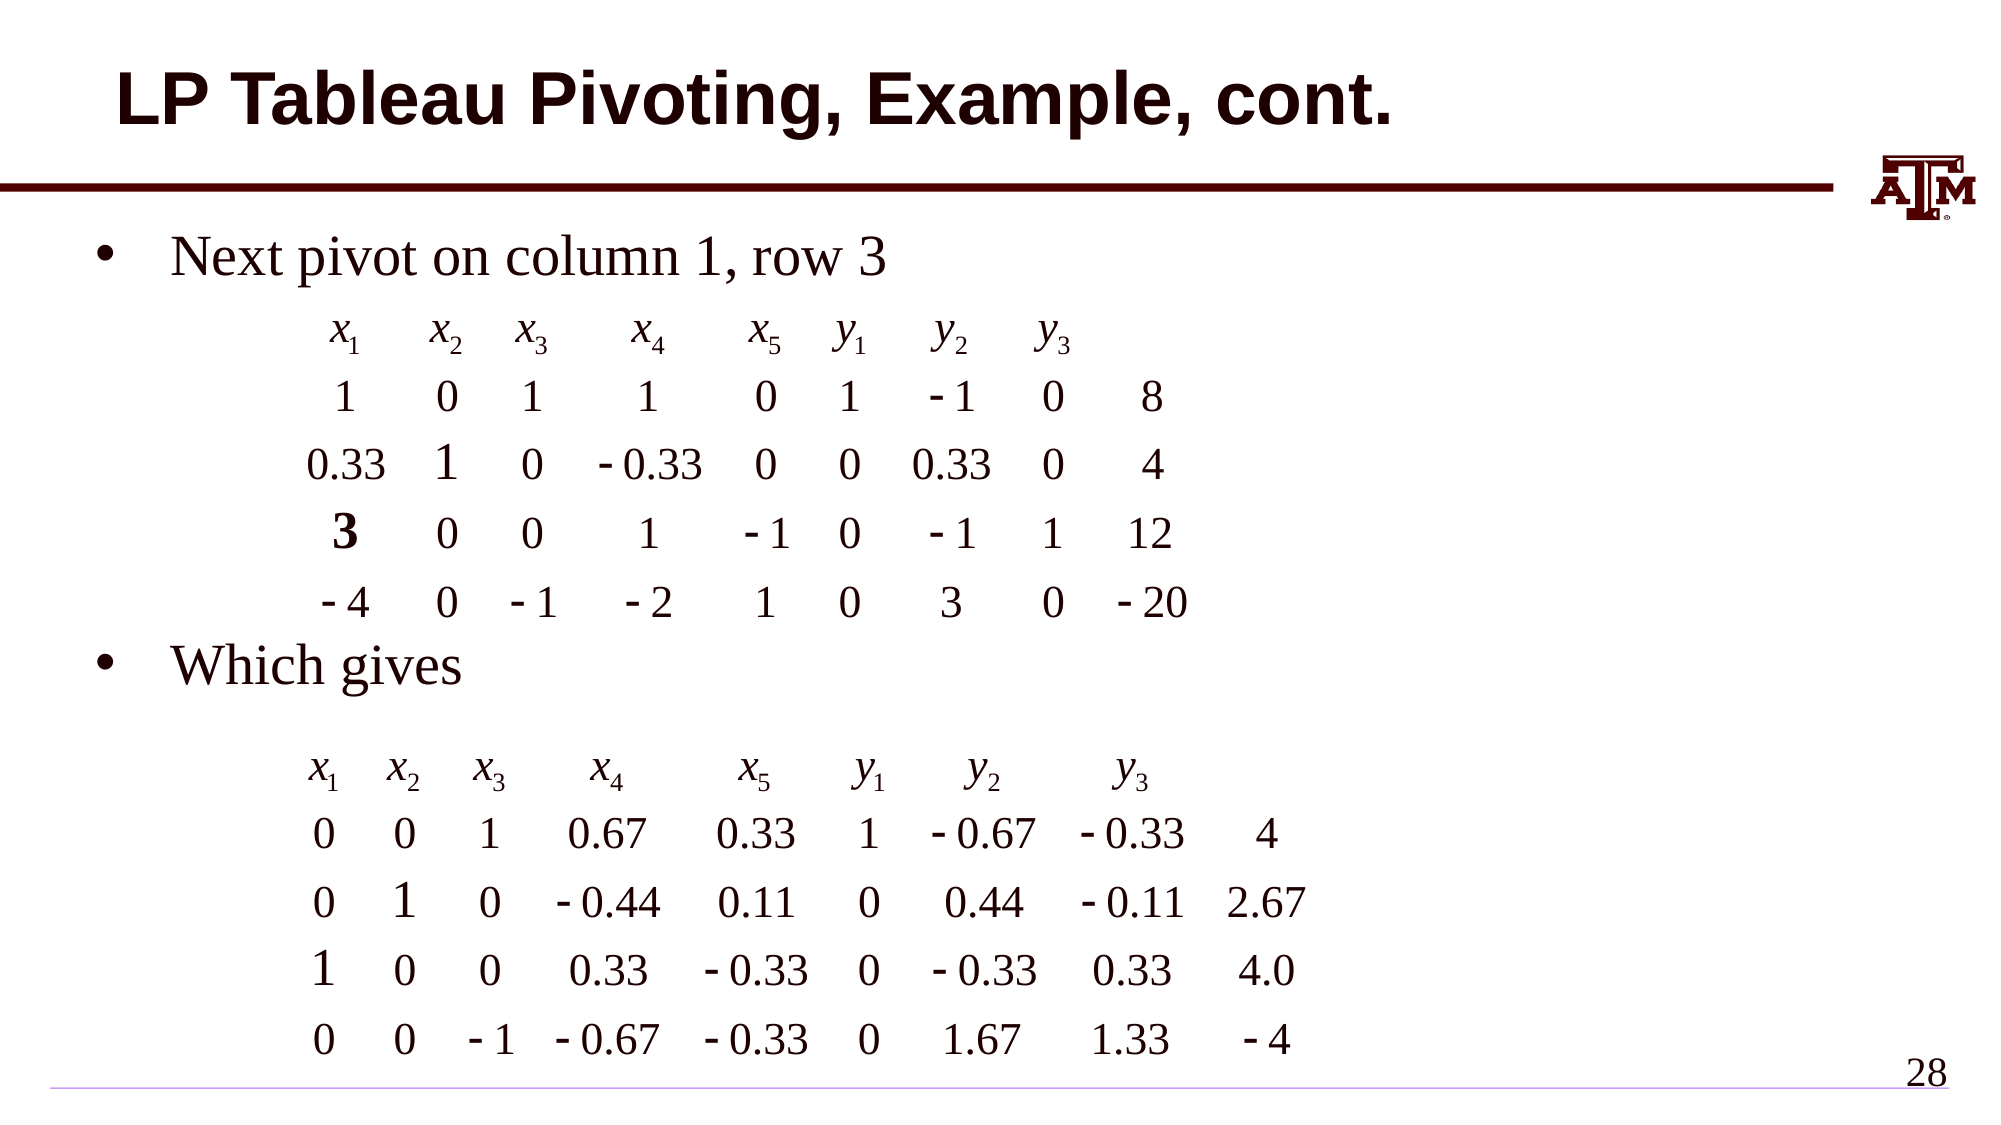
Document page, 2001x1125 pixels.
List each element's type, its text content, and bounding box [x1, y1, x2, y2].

text_box 27 [1762, 1037, 1963, 1113]
list Next pivot on column 1, row 3 Which gives [79, 209, 1934, 823]
picture [1856, 137, 1990, 238]
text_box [299, 737, 1314, 1074]
title LP Tableau Pivoting, Example, cont. [100, 12, 1501, 188]
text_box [299, 299, 1196, 636]
